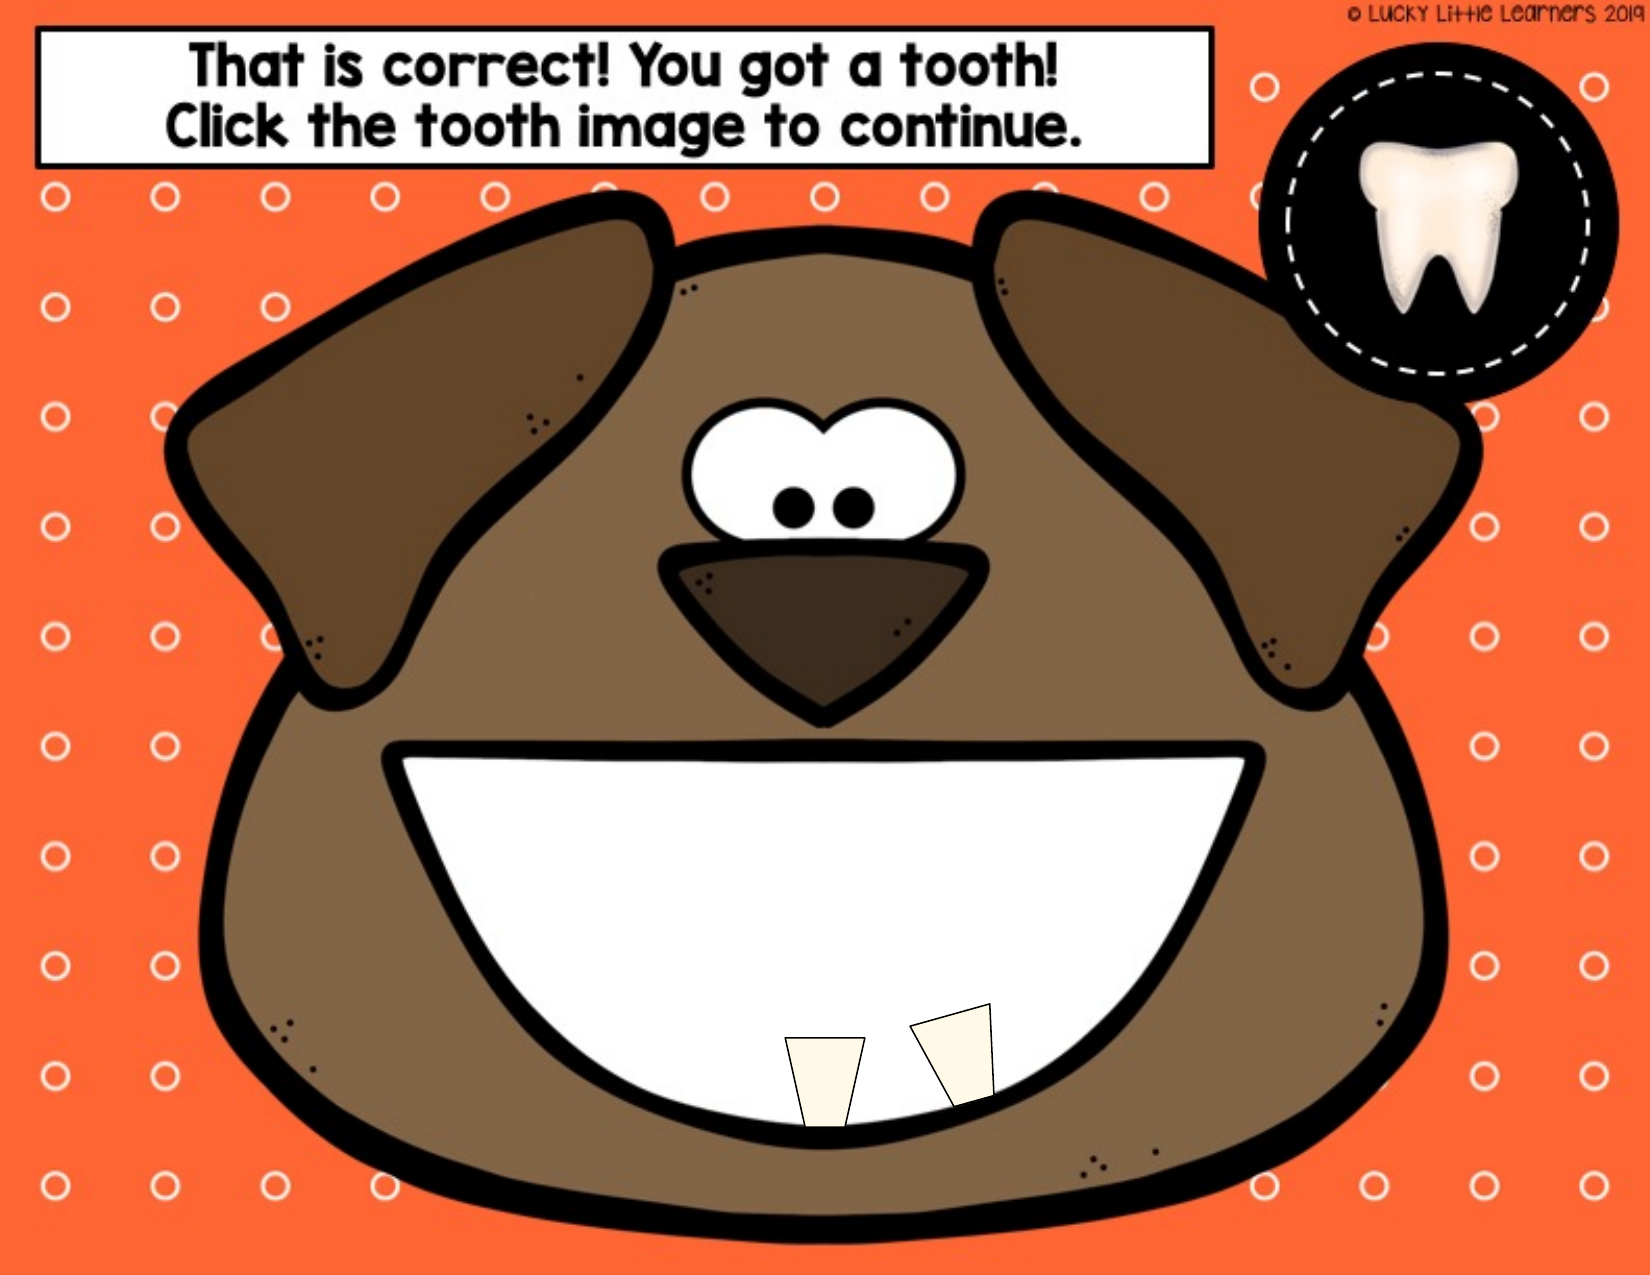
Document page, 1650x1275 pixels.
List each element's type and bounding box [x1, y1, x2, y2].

text_box [1222, 32, 1650, 417]
text_box [0, 0, 1650, 1275]
text_box [785, 1037, 865, 1128]
text_box [910, 1003, 994, 1107]
